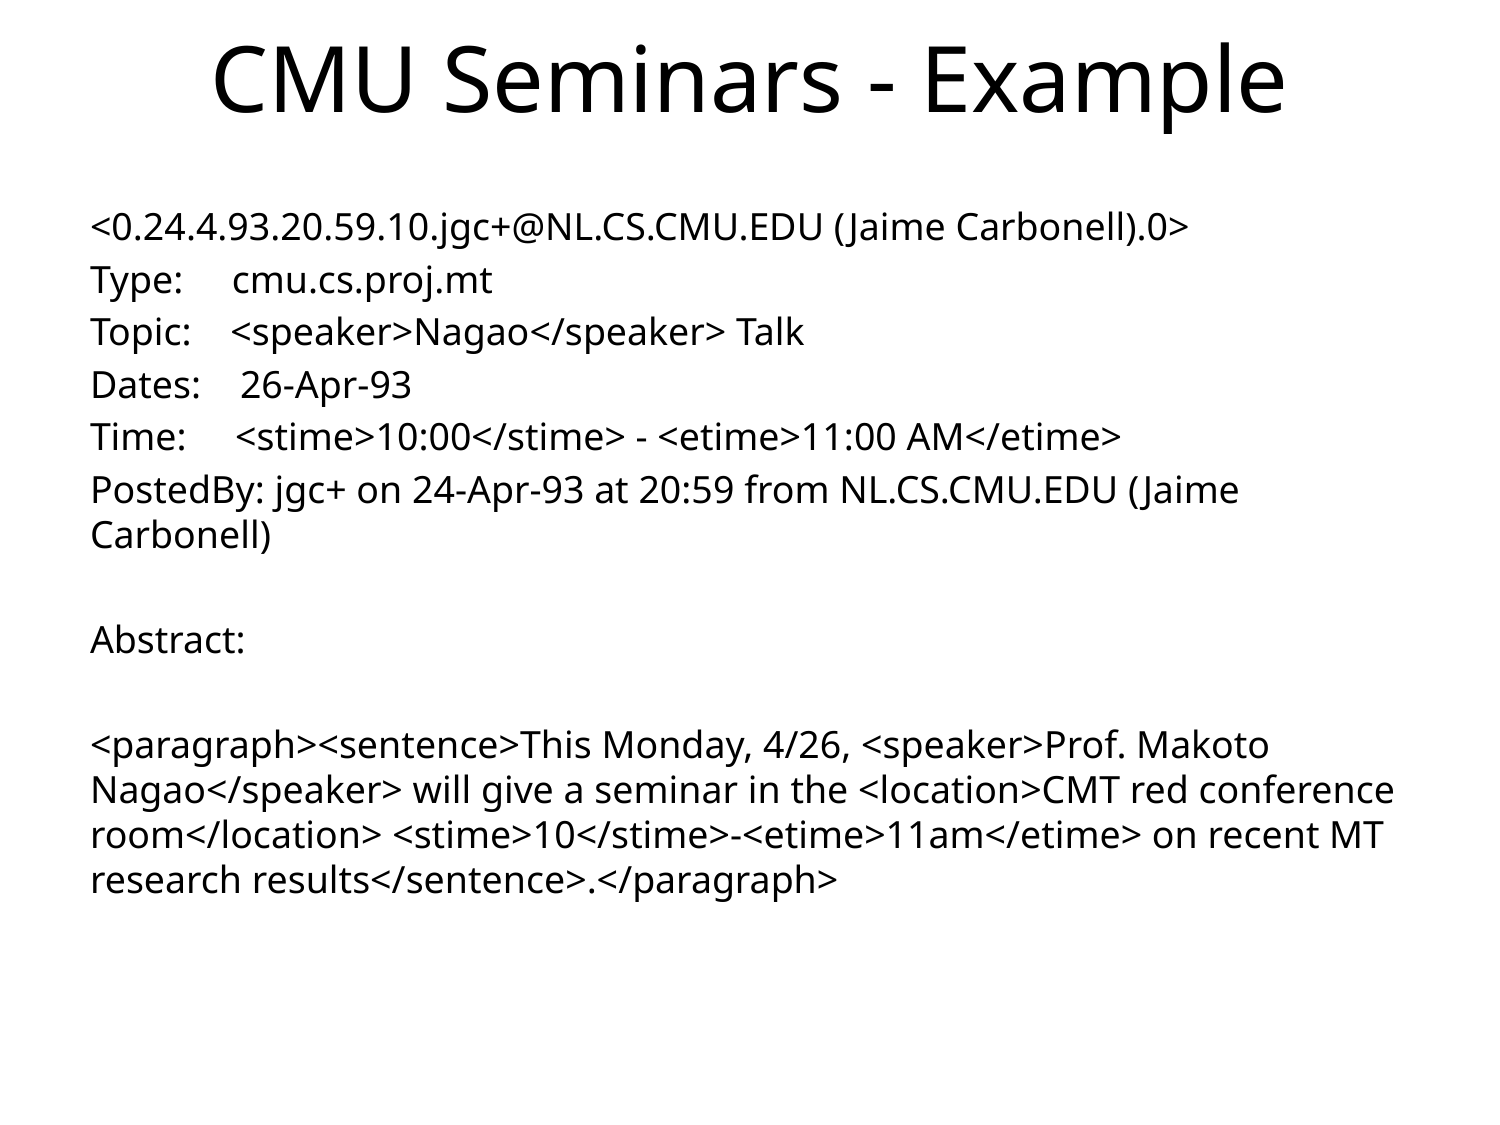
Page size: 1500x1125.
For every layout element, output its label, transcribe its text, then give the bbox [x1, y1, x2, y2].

title CMU Seminars - Example [75, 0, 1425, 152]
list <0.24.4.93.20.59.10.jgc+@NL.CS.CMU.EDU (Jaime Carbonell).0> Type: cmu.cs.proj.mt Topic: <speaker>Nagao</speaker> Talk Dates: 26-Apr-93 Time: <stime>10:00</stime> - <etime>11:00 AM</etime> PostedBy: jgc+ on 24-Apr-93 at 20:59 from NL.CS.CMU.EDU (Jaime Carbonell) Abstract: <paragraph><sentence>This Monday, 4/26, <speaker>Prof. Makoto Nagao</speaker> will give a seminar in the <location>CMT red conference room</location> <stime>10</stime>-<etime>11am</etime> on recent MT research results</sentence>.</paragraph> [75, 195, 1425, 1011]
